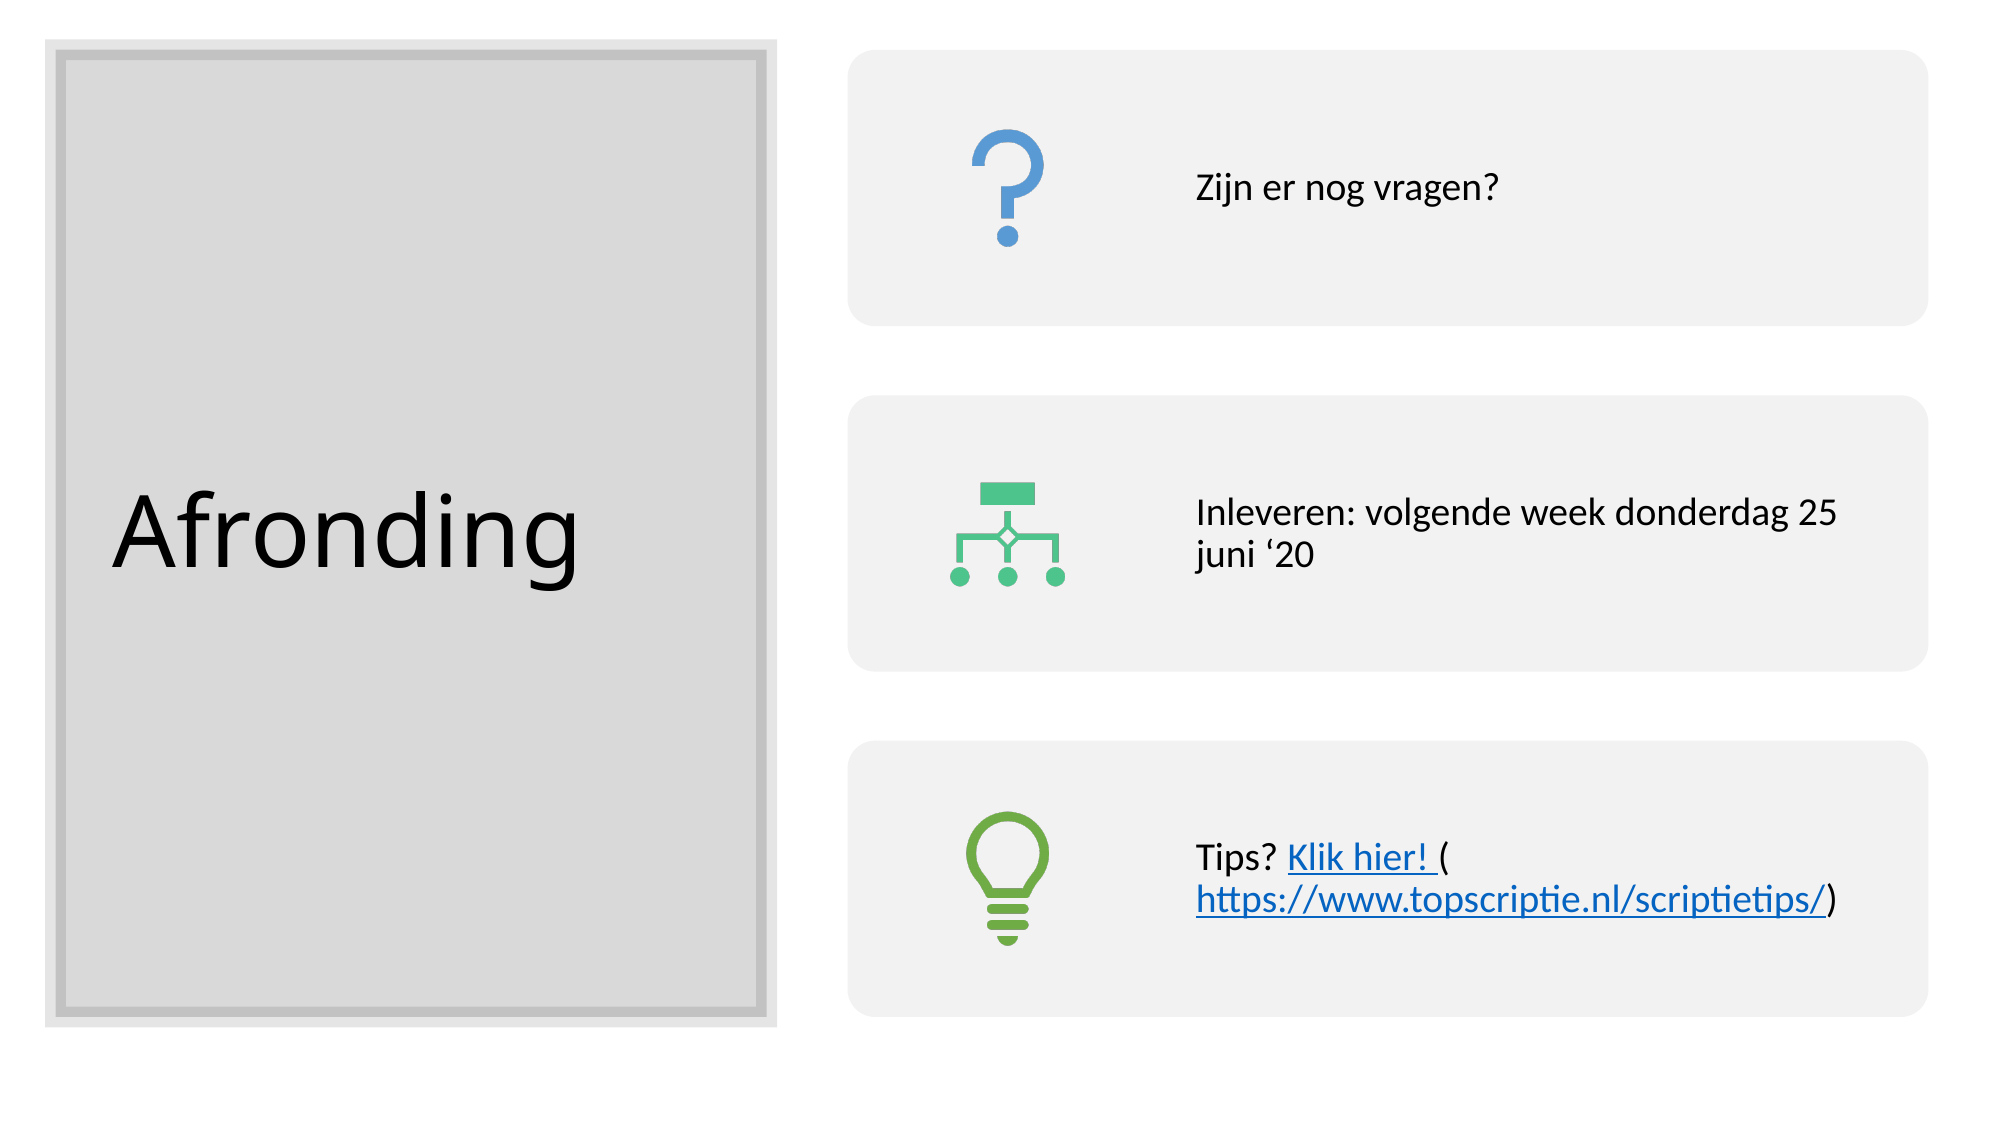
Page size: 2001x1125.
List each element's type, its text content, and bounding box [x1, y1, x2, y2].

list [847, 49, 1929, 1018]
title Afronding [97, 104, 722, 967]
text_box [54, 49, 768, 1018]
